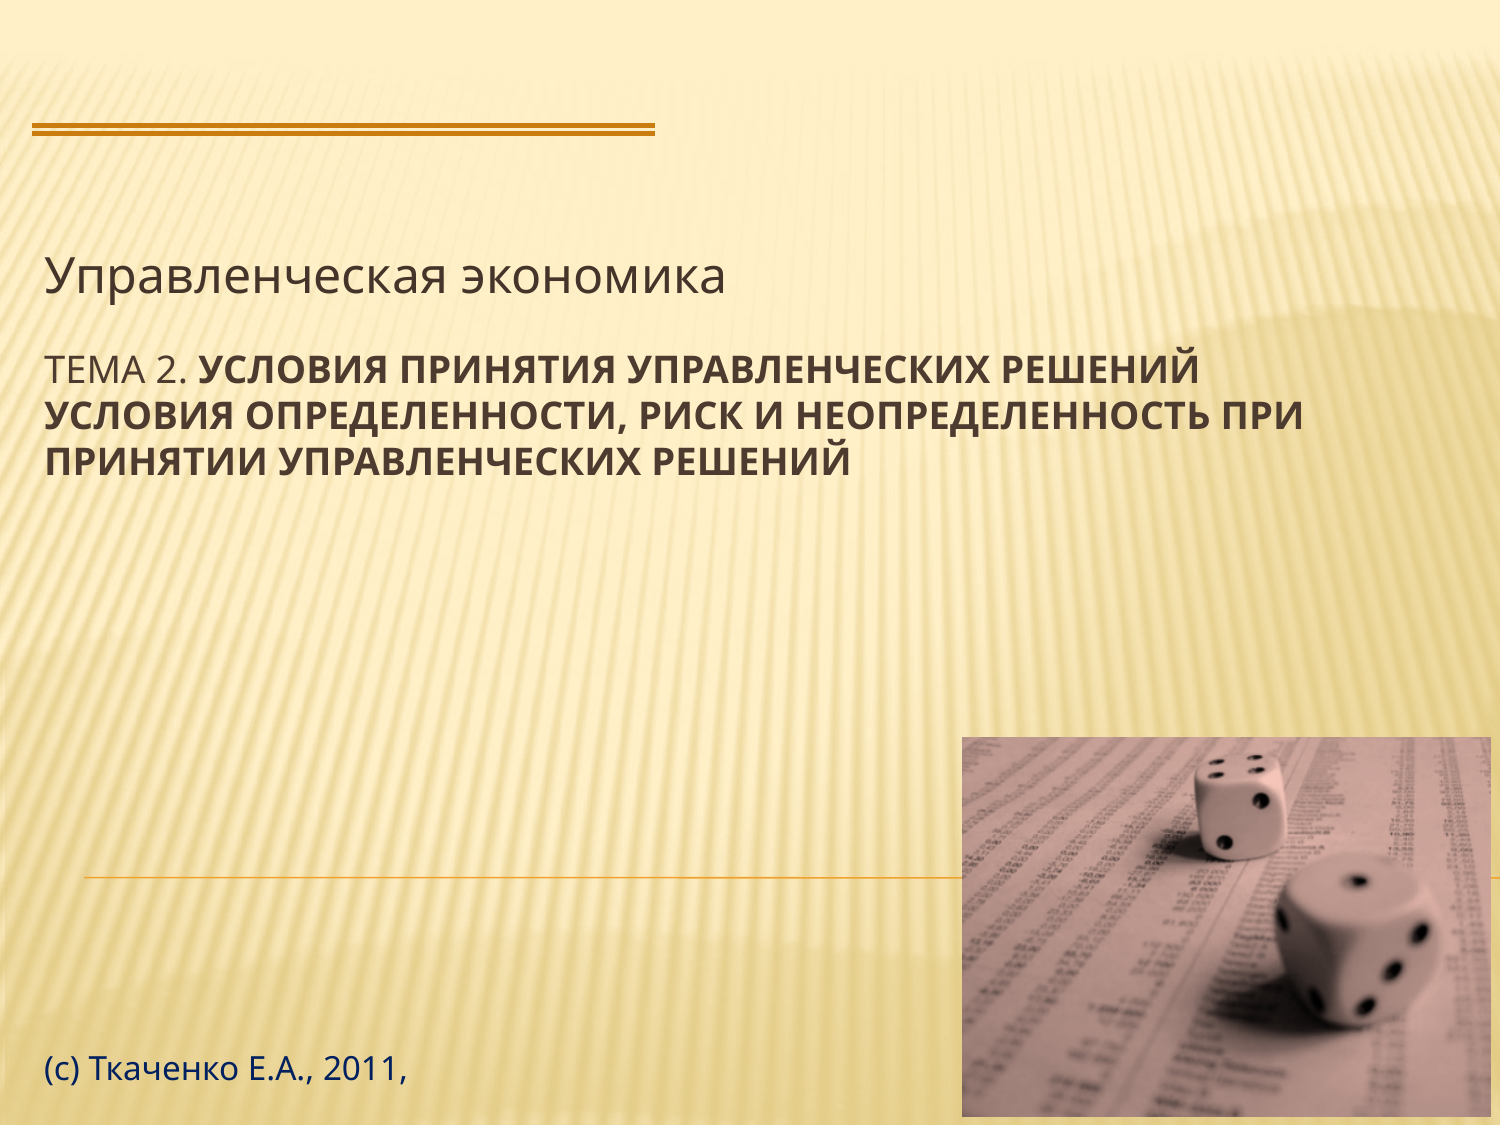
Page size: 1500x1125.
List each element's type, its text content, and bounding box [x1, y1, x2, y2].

title Тема 2. Условия принятия управленческих решений условия определенности, риск и неопределенность при принятии управленческих решений [29, 338, 1417, 539]
text_box (с) Ткаченко Е.А., 2011, [29, 999, 727, 1095]
picture [962, 737, 1492, 1117]
subtitle Управленческая экономика [29, 160, 1417, 311]
